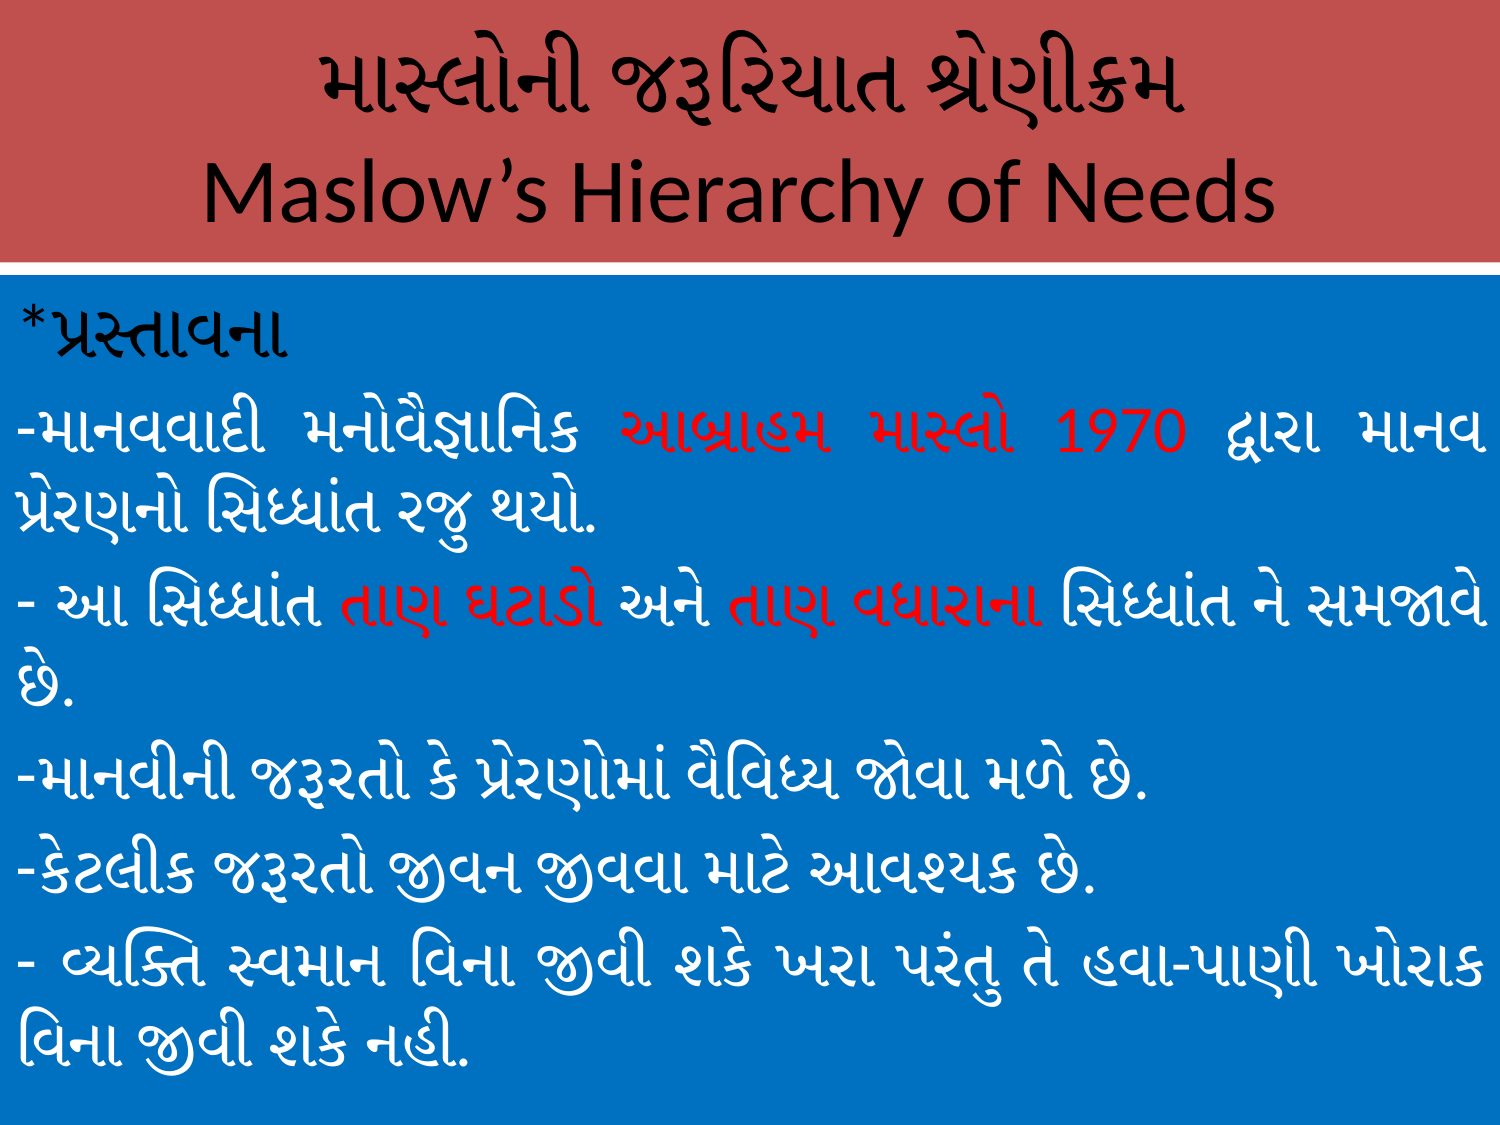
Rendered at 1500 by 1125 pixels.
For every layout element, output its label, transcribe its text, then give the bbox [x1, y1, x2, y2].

title માસ્લોની જરૂરિયાત શ્રેણીક્રમ Maslow’s Hierarchy of Needs [0, 0, 1500, 263]
subtitle *પ્રસ્તાવના માનવવાદી મનોવૈજ્ઞાનિક આબ્રાહમ માસ્લો 1970 દ્વારા માનવ પ્રેરણનો સિધ્ધાંત રજુ થયો. આ સિધ્ધાંત તાણ ઘટાડો અને તાણ વધારાના સિધ્ધાંત ને સમજાવે છે. માનવીની જરૂરતો કે પ્રેરણોમાં વૈવિધ્ય જોવા મળે છે. કેટલીક જરૂરતો જીવન જીવવા માટે આવશ્યક છે. વ્યક્તિ સ્વમાન વિના જીવી શકે ખરા પરંતુ તે હવા-પાણી ખોરાક વિના જીવી શકે નહી. [0, 275, 1500, 1125]
